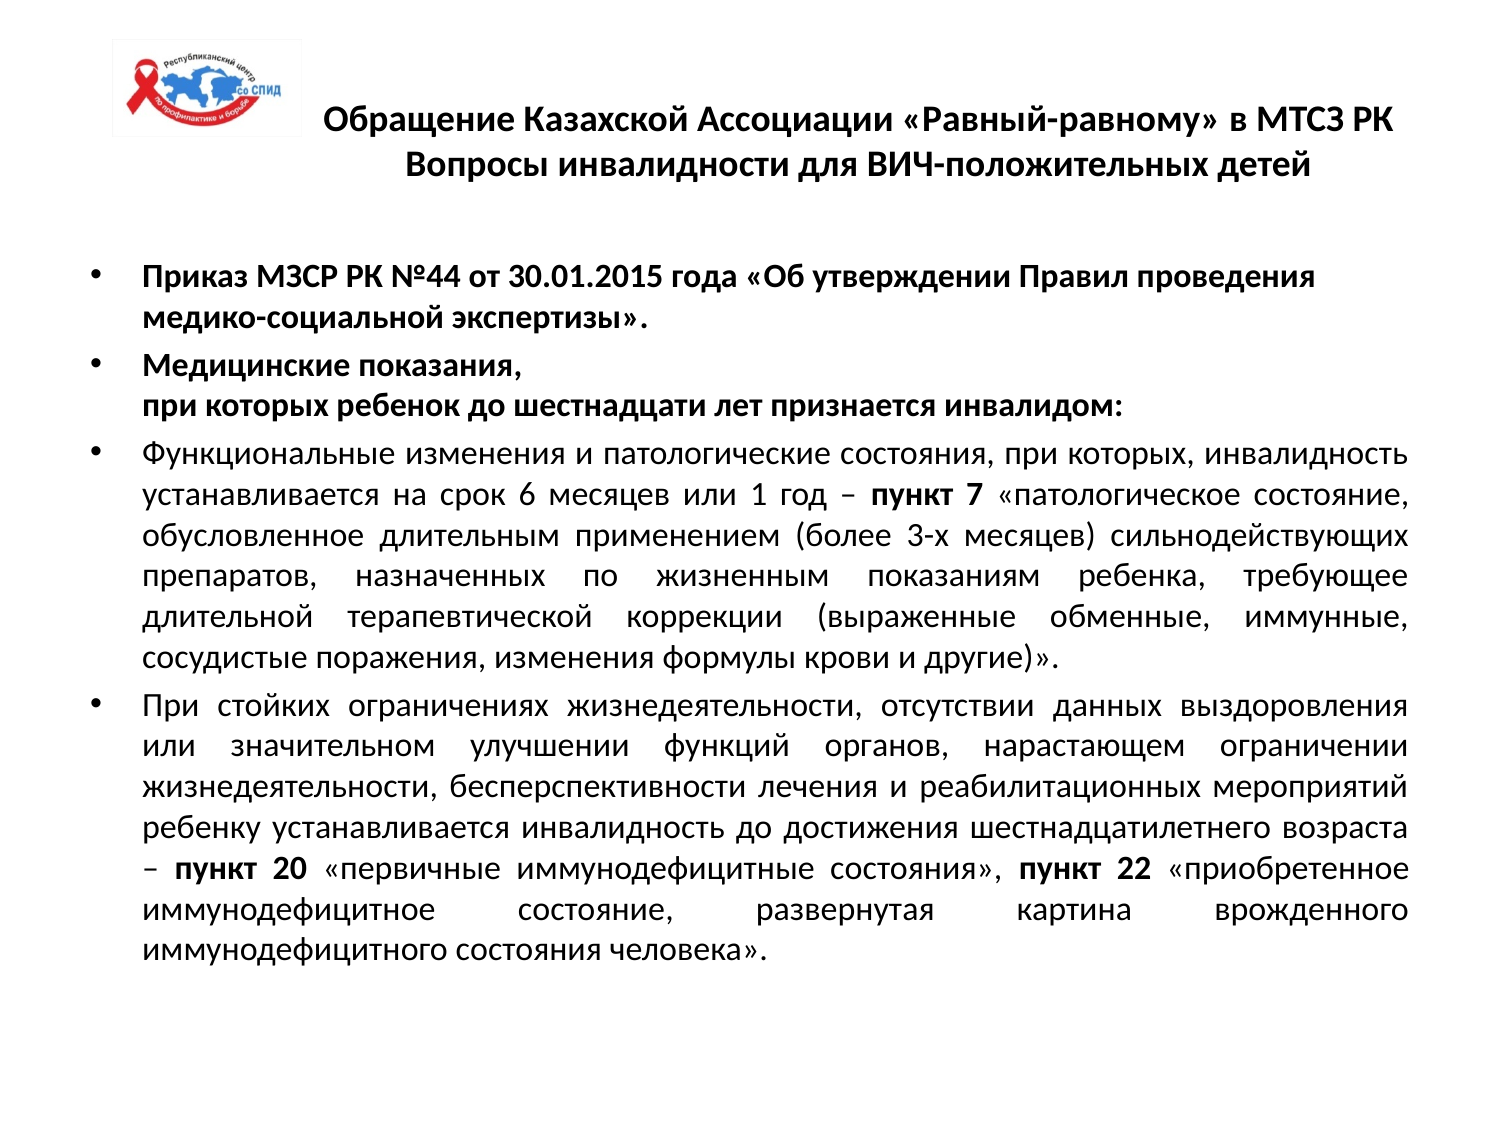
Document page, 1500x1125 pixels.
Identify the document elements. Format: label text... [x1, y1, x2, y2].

list Приказ МЗСР РК №44 от 30.01.2015 года «Об утверждении Правил проведения медико-социальной экспертизы». Медицинские показания, при которых ребенок до шестнадцати лет признается инвалидом: Функциональные изменения и патологические состояния, при которых, инвалидность устанавливается на срок 6 месяцев или 1 год – пункт 7 «патологическое состояние, обусловленное длительным применением (более 3-х месяцев) сильнодействующих препаратов, назначенных по жизненным показаниям ребенка, требующее длительной терапевтической коррекции (выраженные обменные, иммунные, сосудистые поражения, изменения формулы крови и другие)». При стойких ограничениях жизнедеятельности, отсутствии данных выздоровления или значительном улучшении функций органов, нарастающем ограничении жизнедеятельности, бесперспективности лечения и реабилитационных мероприятий ребенку устанавливается инвалидность до достижения шестнадцатилетнего возраста – пункт 20 «первичные иммунодефицитные состояния», пункт 22 «приобретенное иммунодефицитное состояние, развернутая картина врожденного иммунодефицитного состояния человека». [75, 246, 1425, 1005]
picture [111, 39, 302, 137]
title Обращение Казахской Ассоциации «Равный-равному» в МТСЗ РК Вопросы инвалидности для ВИЧ-положительных детей [292, 45, 1425, 233]
